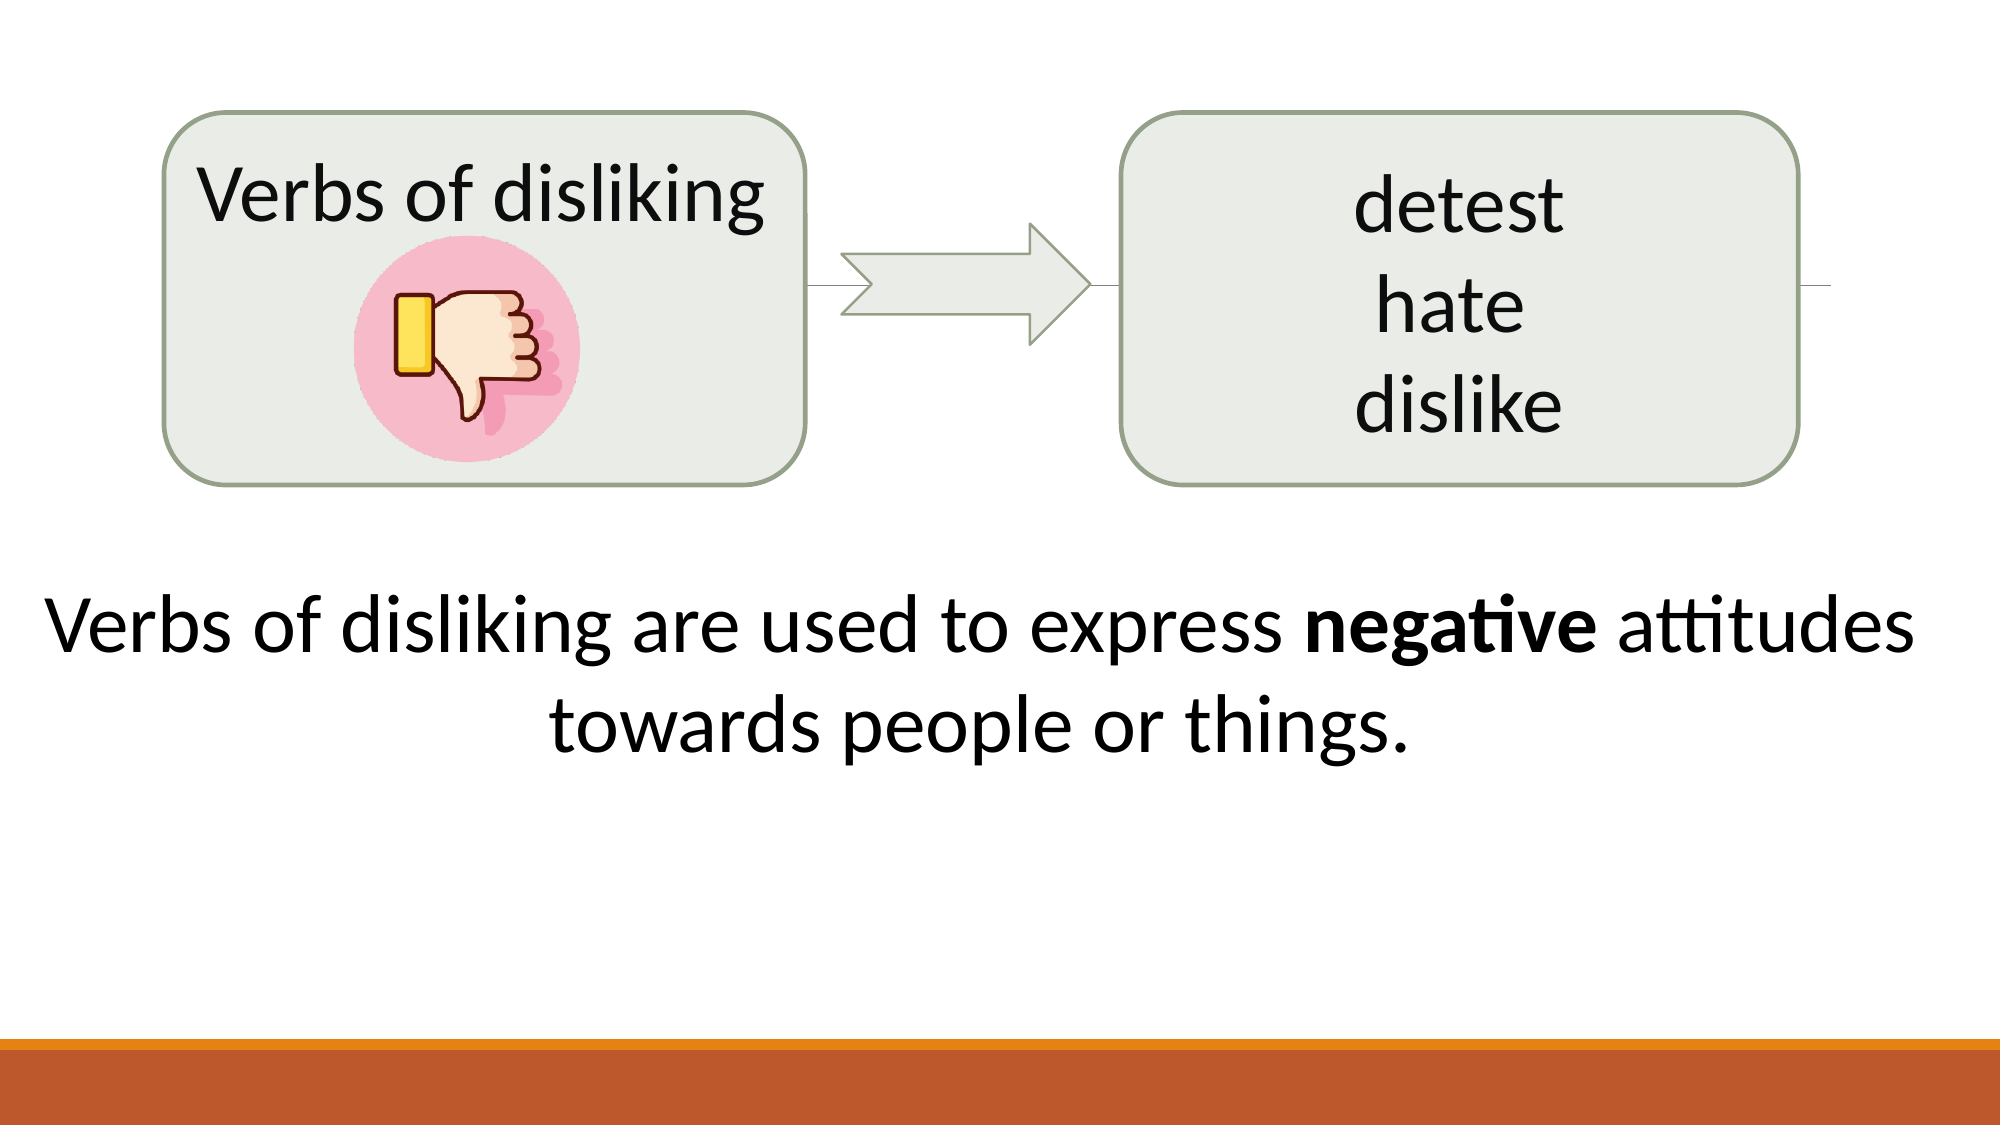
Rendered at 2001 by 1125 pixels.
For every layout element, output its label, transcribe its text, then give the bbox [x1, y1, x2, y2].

text_box [840, 222, 1092, 346]
text_box Verbs of disliking [162, 111, 807, 487]
text_box Verbs of disliking are used to express negative attitudes towards people or things. [21, 562, 1940, 777]
text_box detest hate dislike [1119, 111, 1800, 487]
picture [350, 233, 582, 464]
